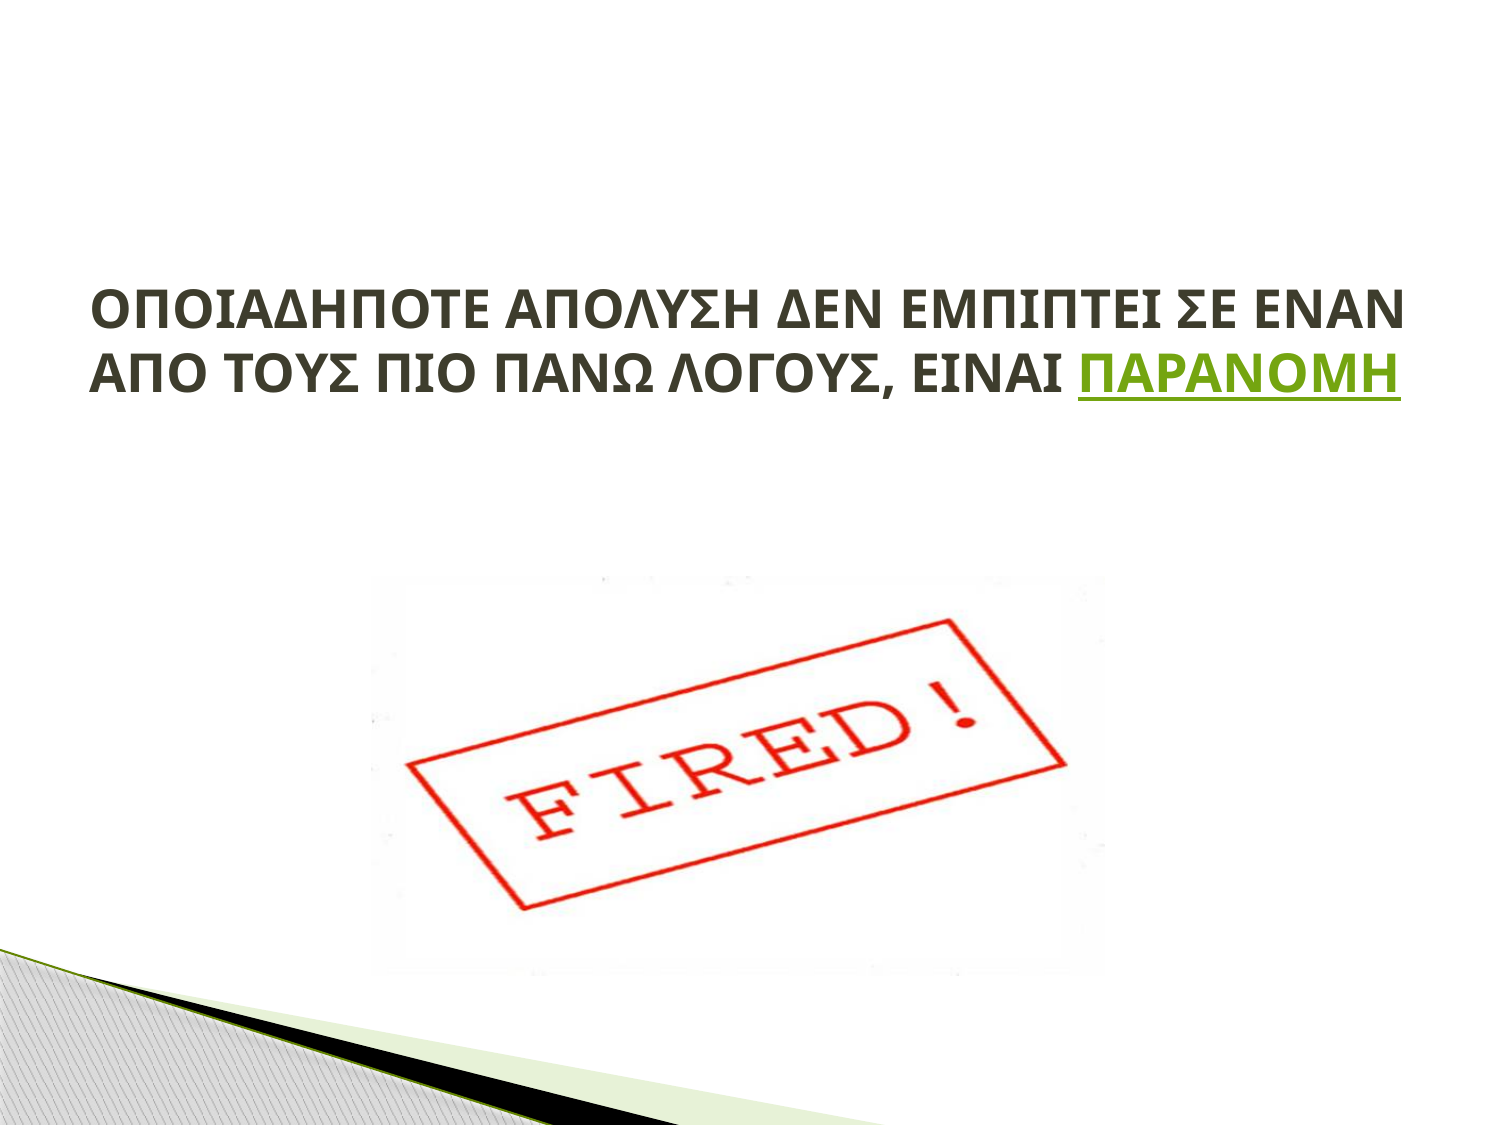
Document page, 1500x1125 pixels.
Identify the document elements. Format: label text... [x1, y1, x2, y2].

title ΟΠΟΙΑΔΗΠΟΤΕ ΑΠΟΛΥΣΗ ΔΕΝ ΕΜΠΙΠΤΕΙ ΣΕ ΕΝΑΝ ΑΠΟ ΤΟΥΣ ΠΙΟ ΠΑΝΩ ΛΟΓΟΥΣ, ΕΙΝΑΙ ΠΑΡΑΝΟΜΗ [75, 245, 1425, 433]
picture [371, 576, 1105, 977]
